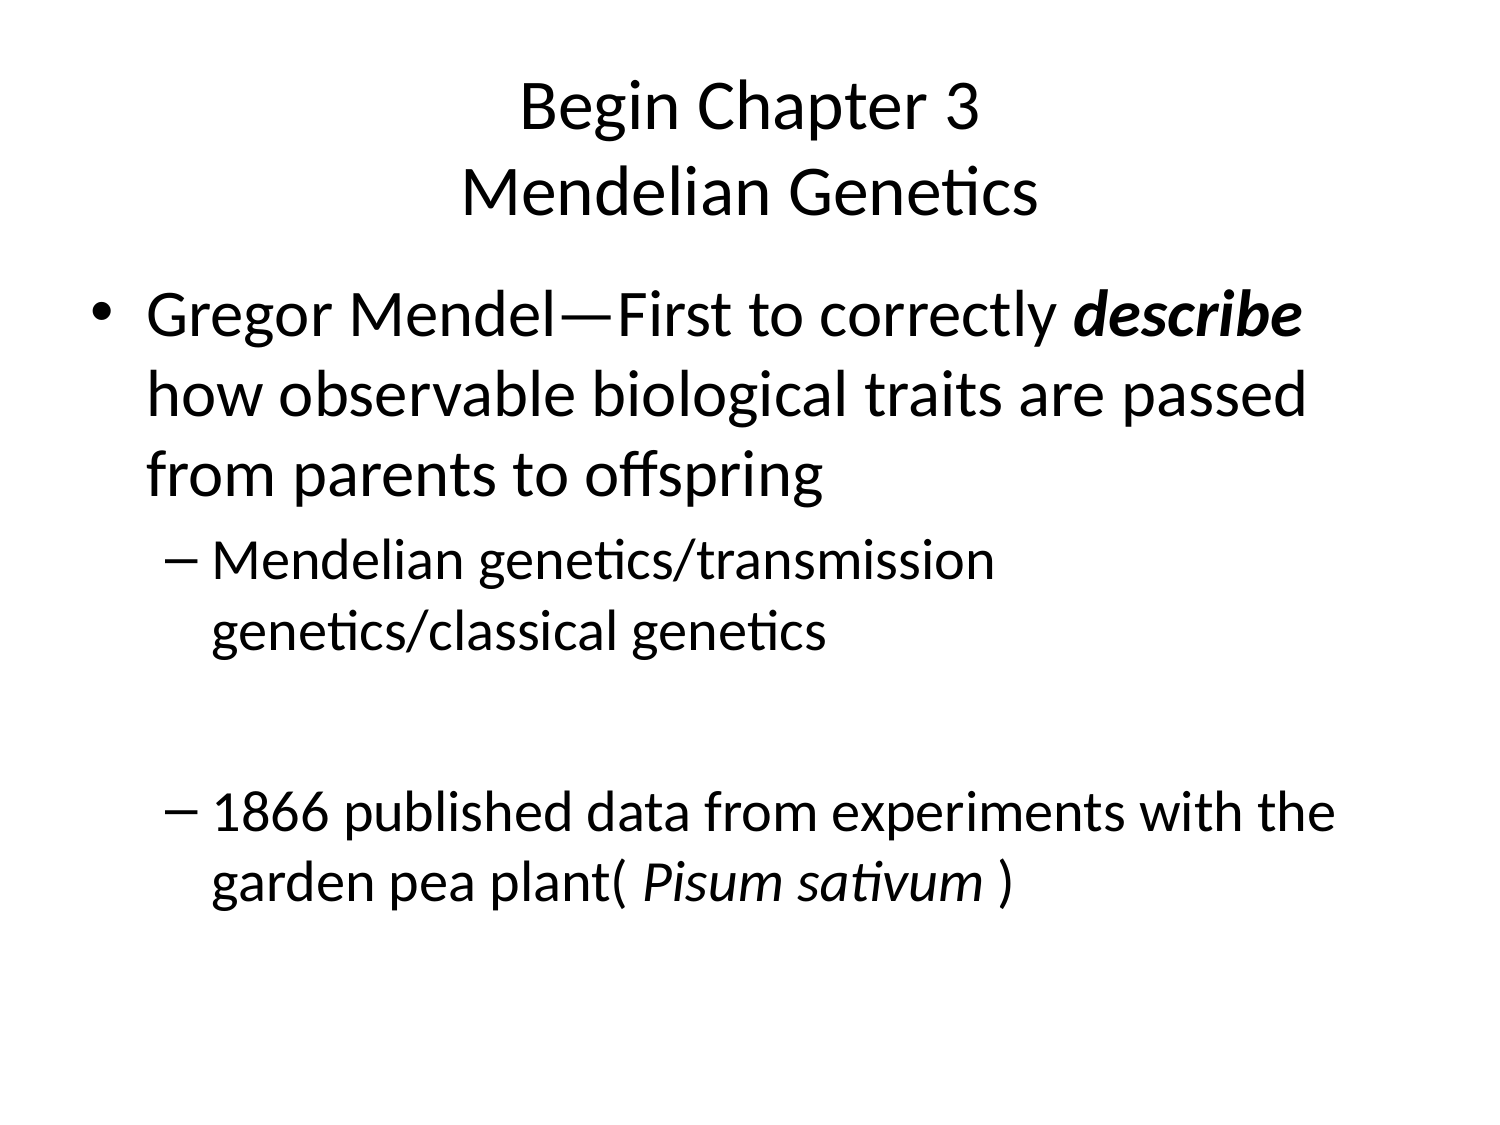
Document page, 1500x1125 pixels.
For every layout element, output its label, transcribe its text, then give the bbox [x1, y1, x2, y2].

title Begin Chapter 3 Mendelian Genetics [75, 50, 1425, 238]
list Gregor Mendel—First to correctly describe how observable biological traits are passed from parents to offspring Mendelian genetics/transmission genetics/classical genetics 1866 published data from experiments with the garden pea plant( Pisum sativum ) [75, 262, 1425, 1005]
